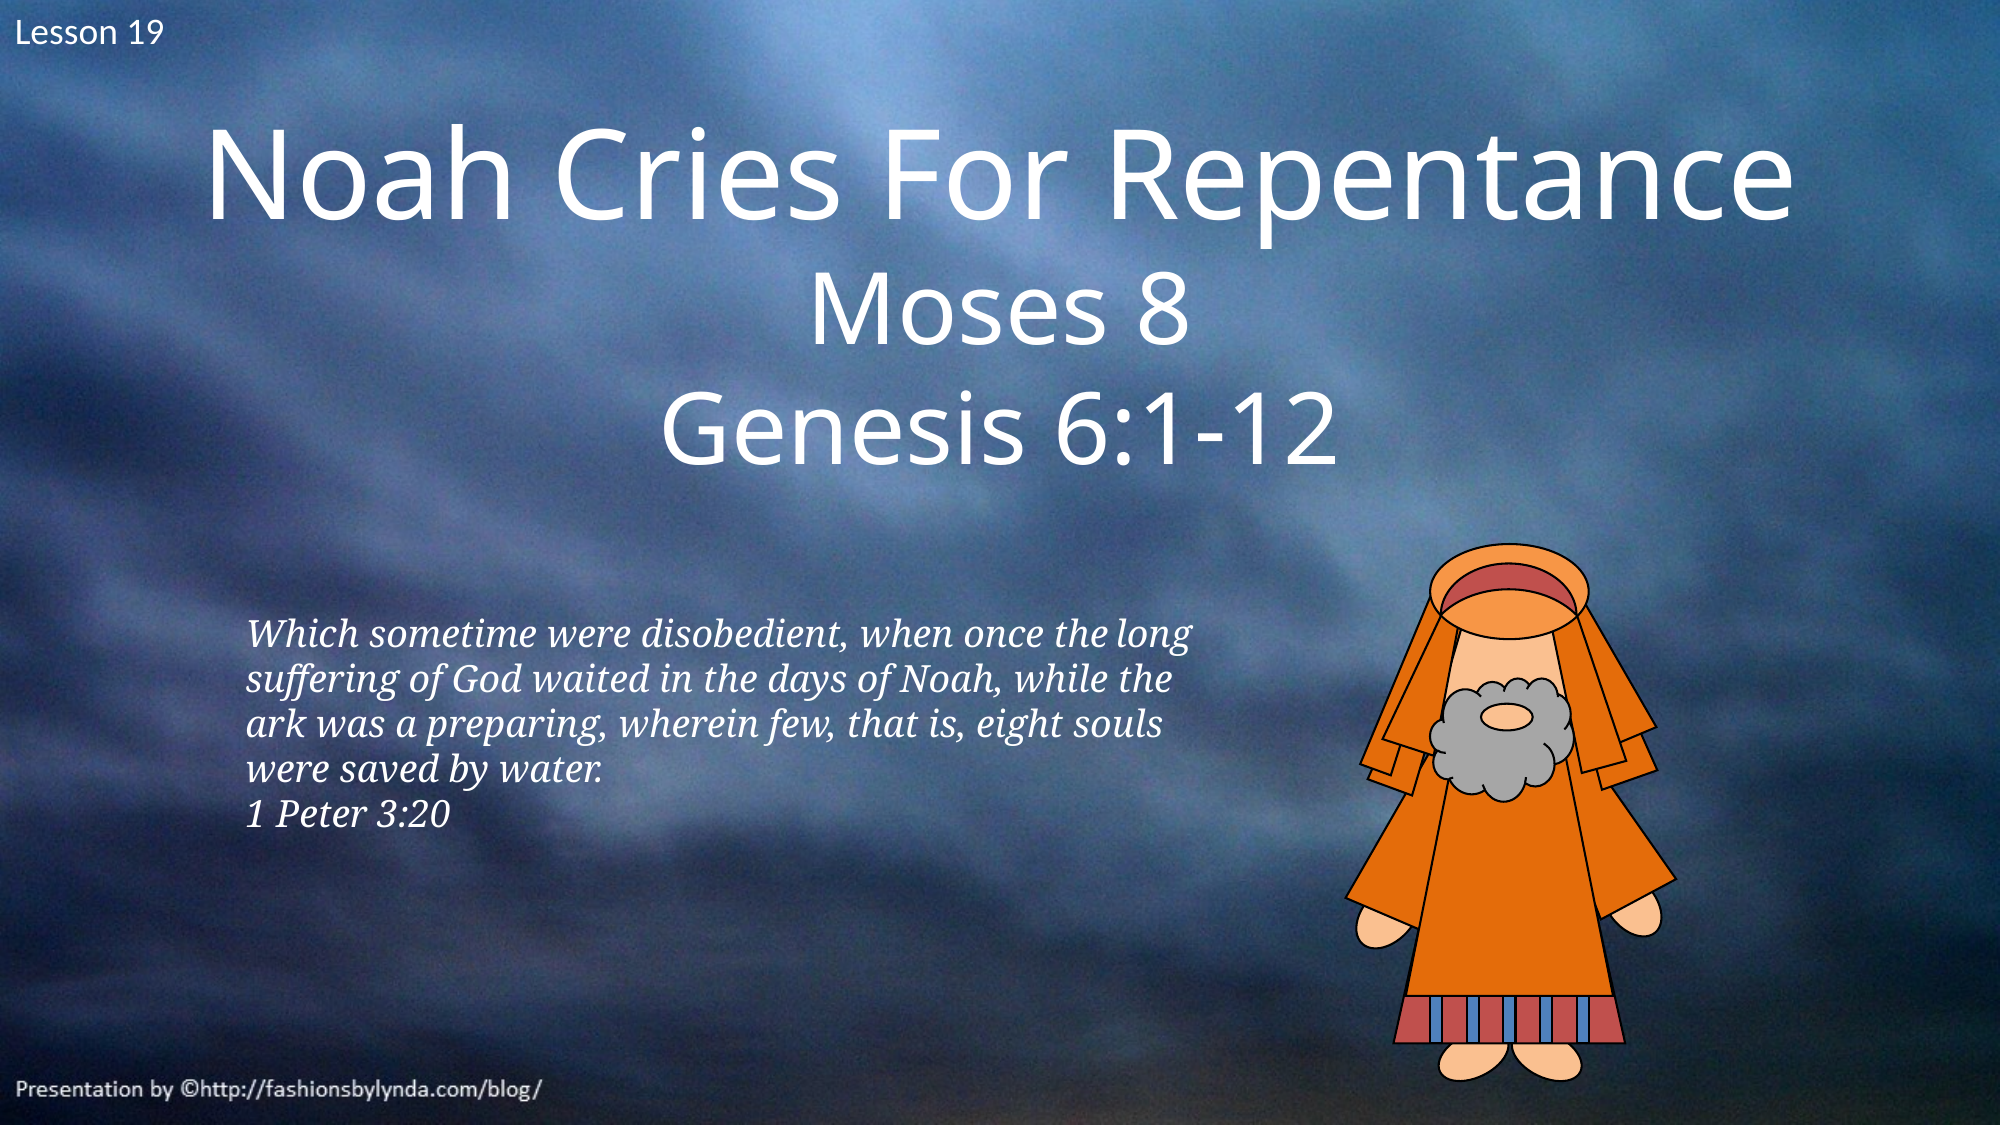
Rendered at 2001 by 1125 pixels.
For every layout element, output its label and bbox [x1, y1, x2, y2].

text_box [1363, 543, 1656, 1078]
picture [0, 0, 2000, 1125]
